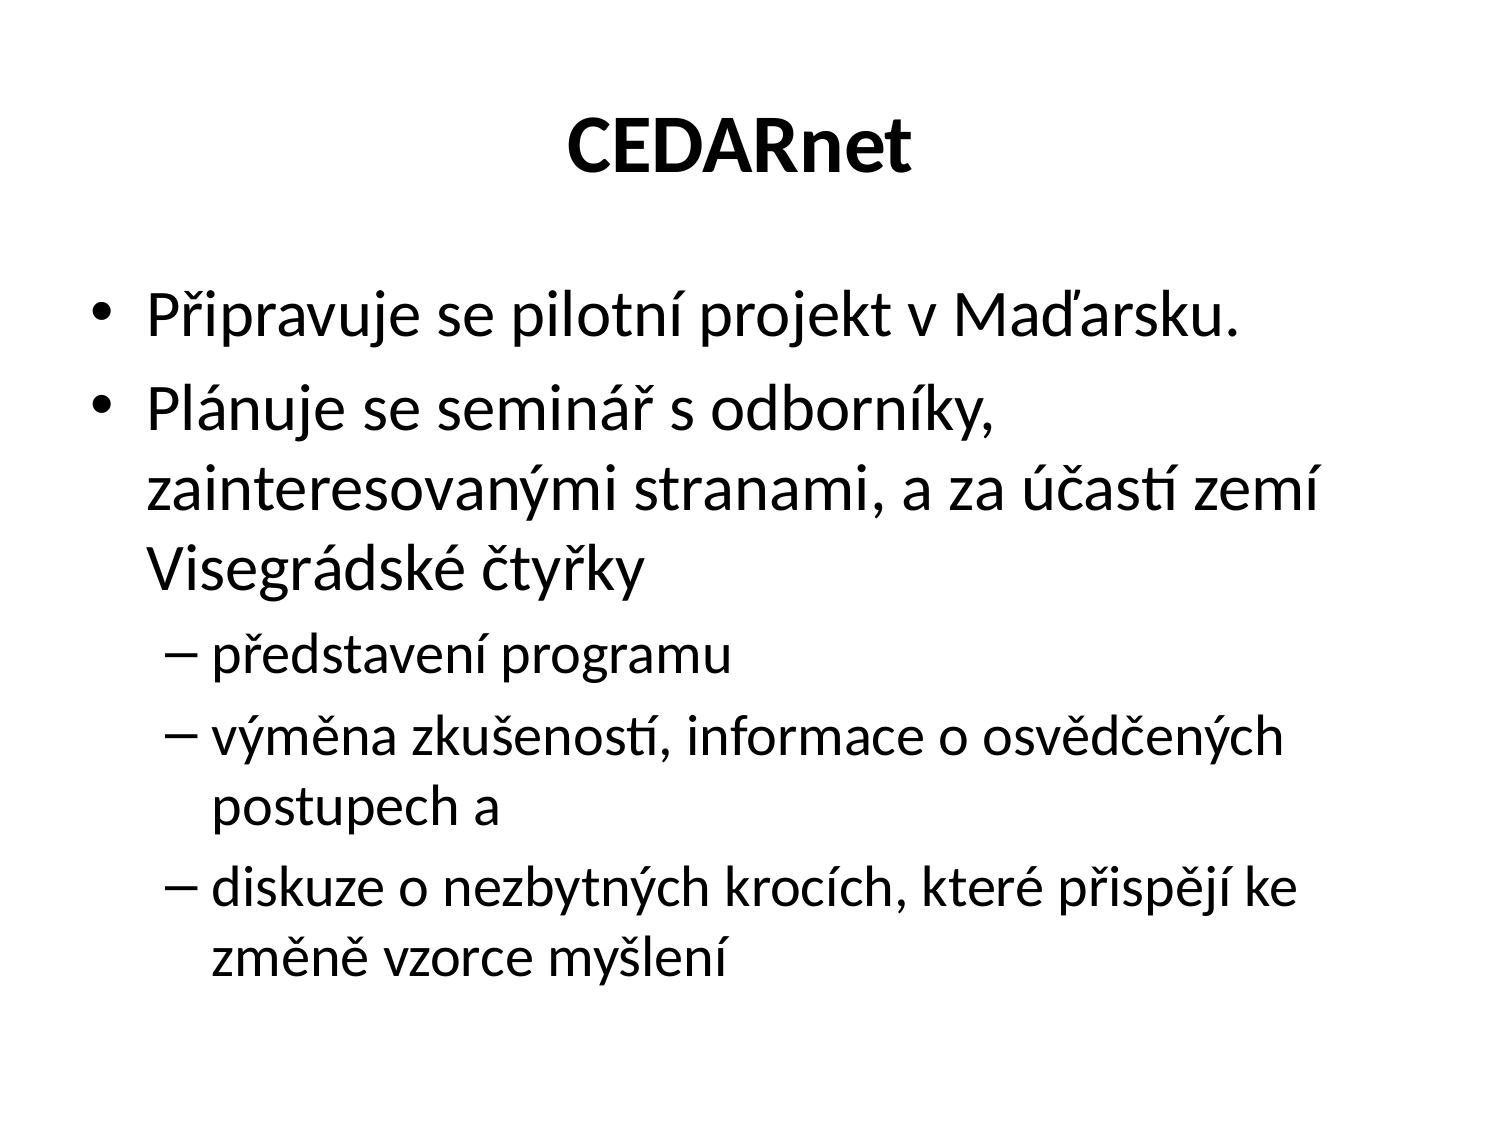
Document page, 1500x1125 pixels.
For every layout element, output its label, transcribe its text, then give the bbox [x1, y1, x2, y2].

title CEDARnet [75, 45, 1425, 233]
list Připravuje se pilotní projekt v Maďarsku. Plánuje se seminář s odborníky, zainteresovanými stranami, a za účastí zemí Visegrádské čtyřky představení programu výměna zkušeností, informace o osvědčených postupech a diskuze o nezbytných krocích, které přispějí ke změně vzorce myšlení [75, 262, 1425, 1005]
